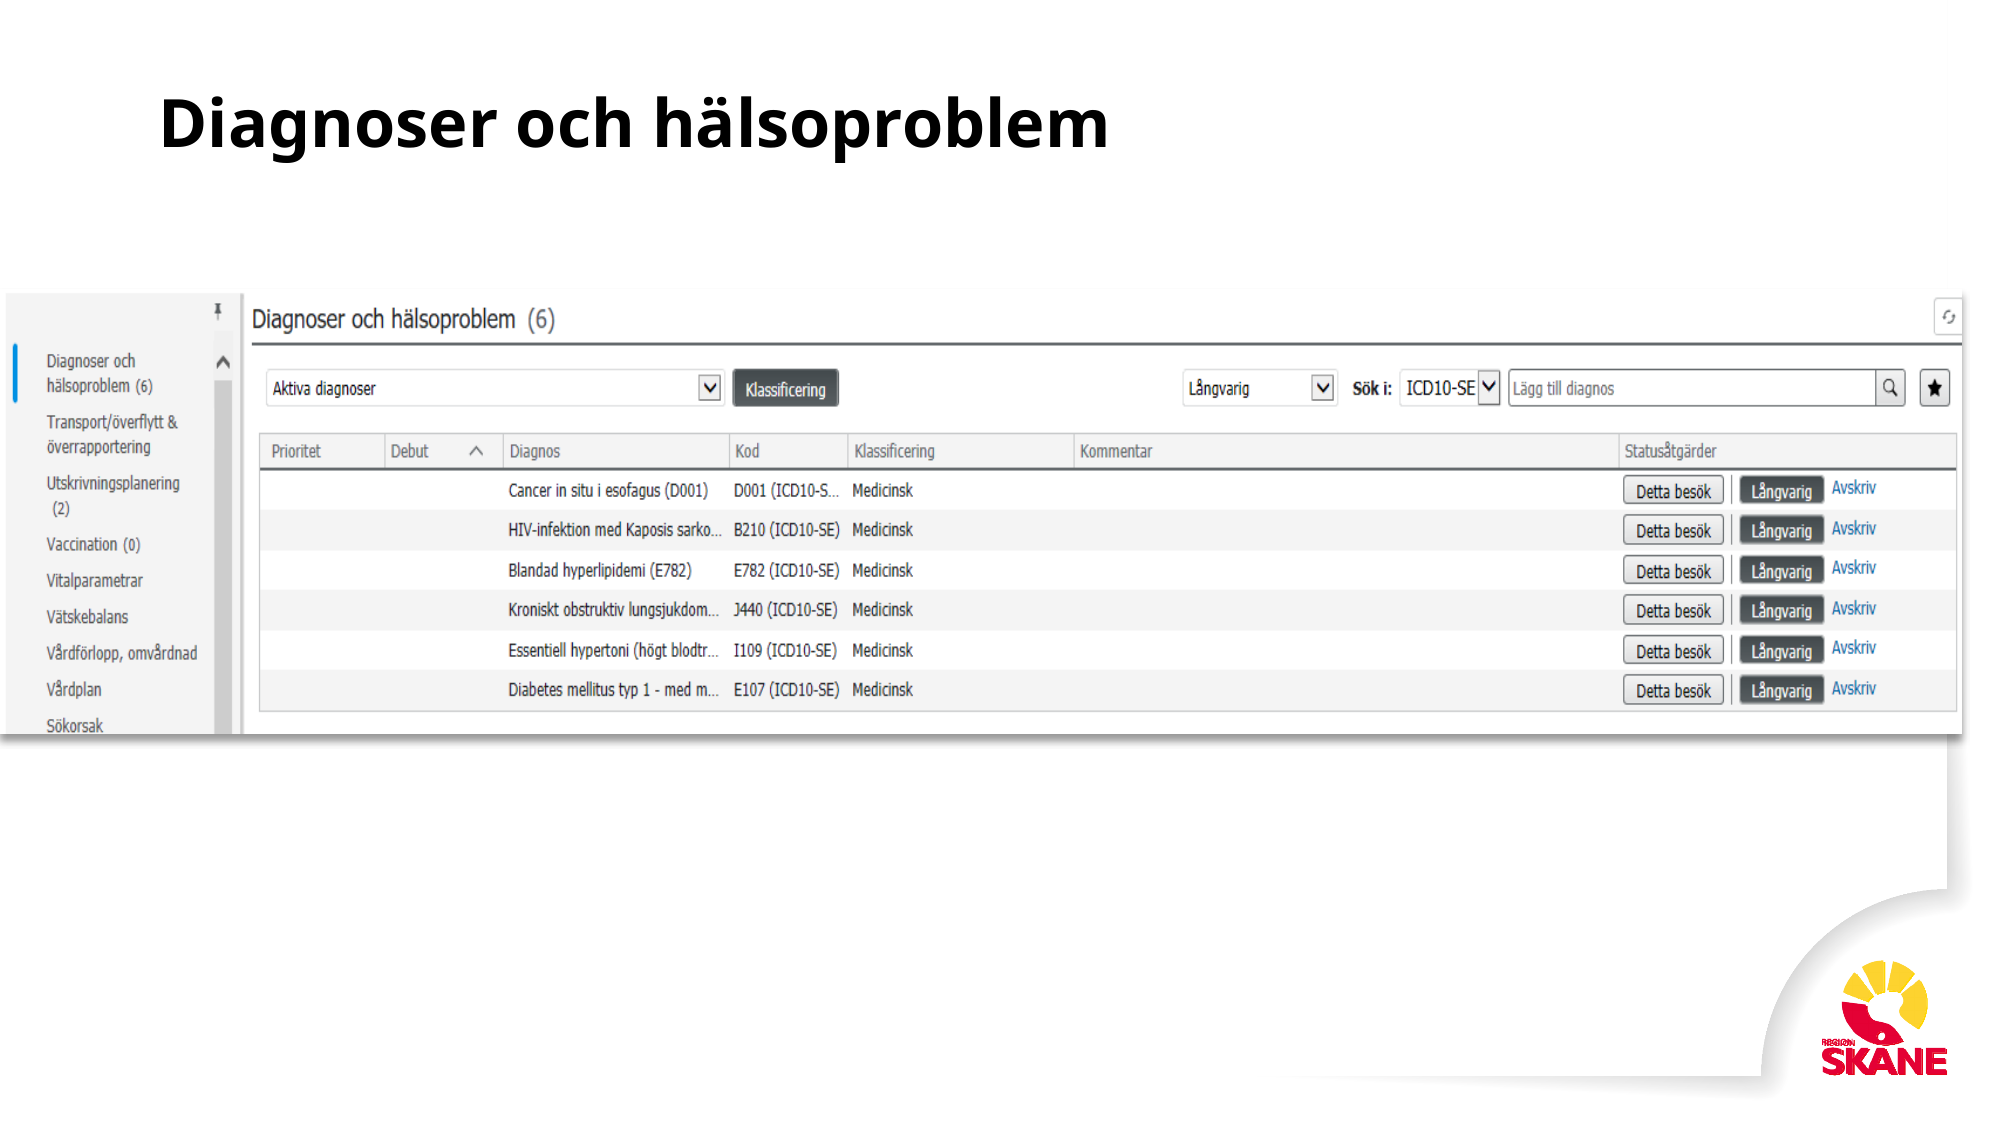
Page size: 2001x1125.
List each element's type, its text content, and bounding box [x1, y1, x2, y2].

title Diagnoser och hälsoproblem [143, 65, 1857, 136]
picture [0, 0, 2001, 1125]
